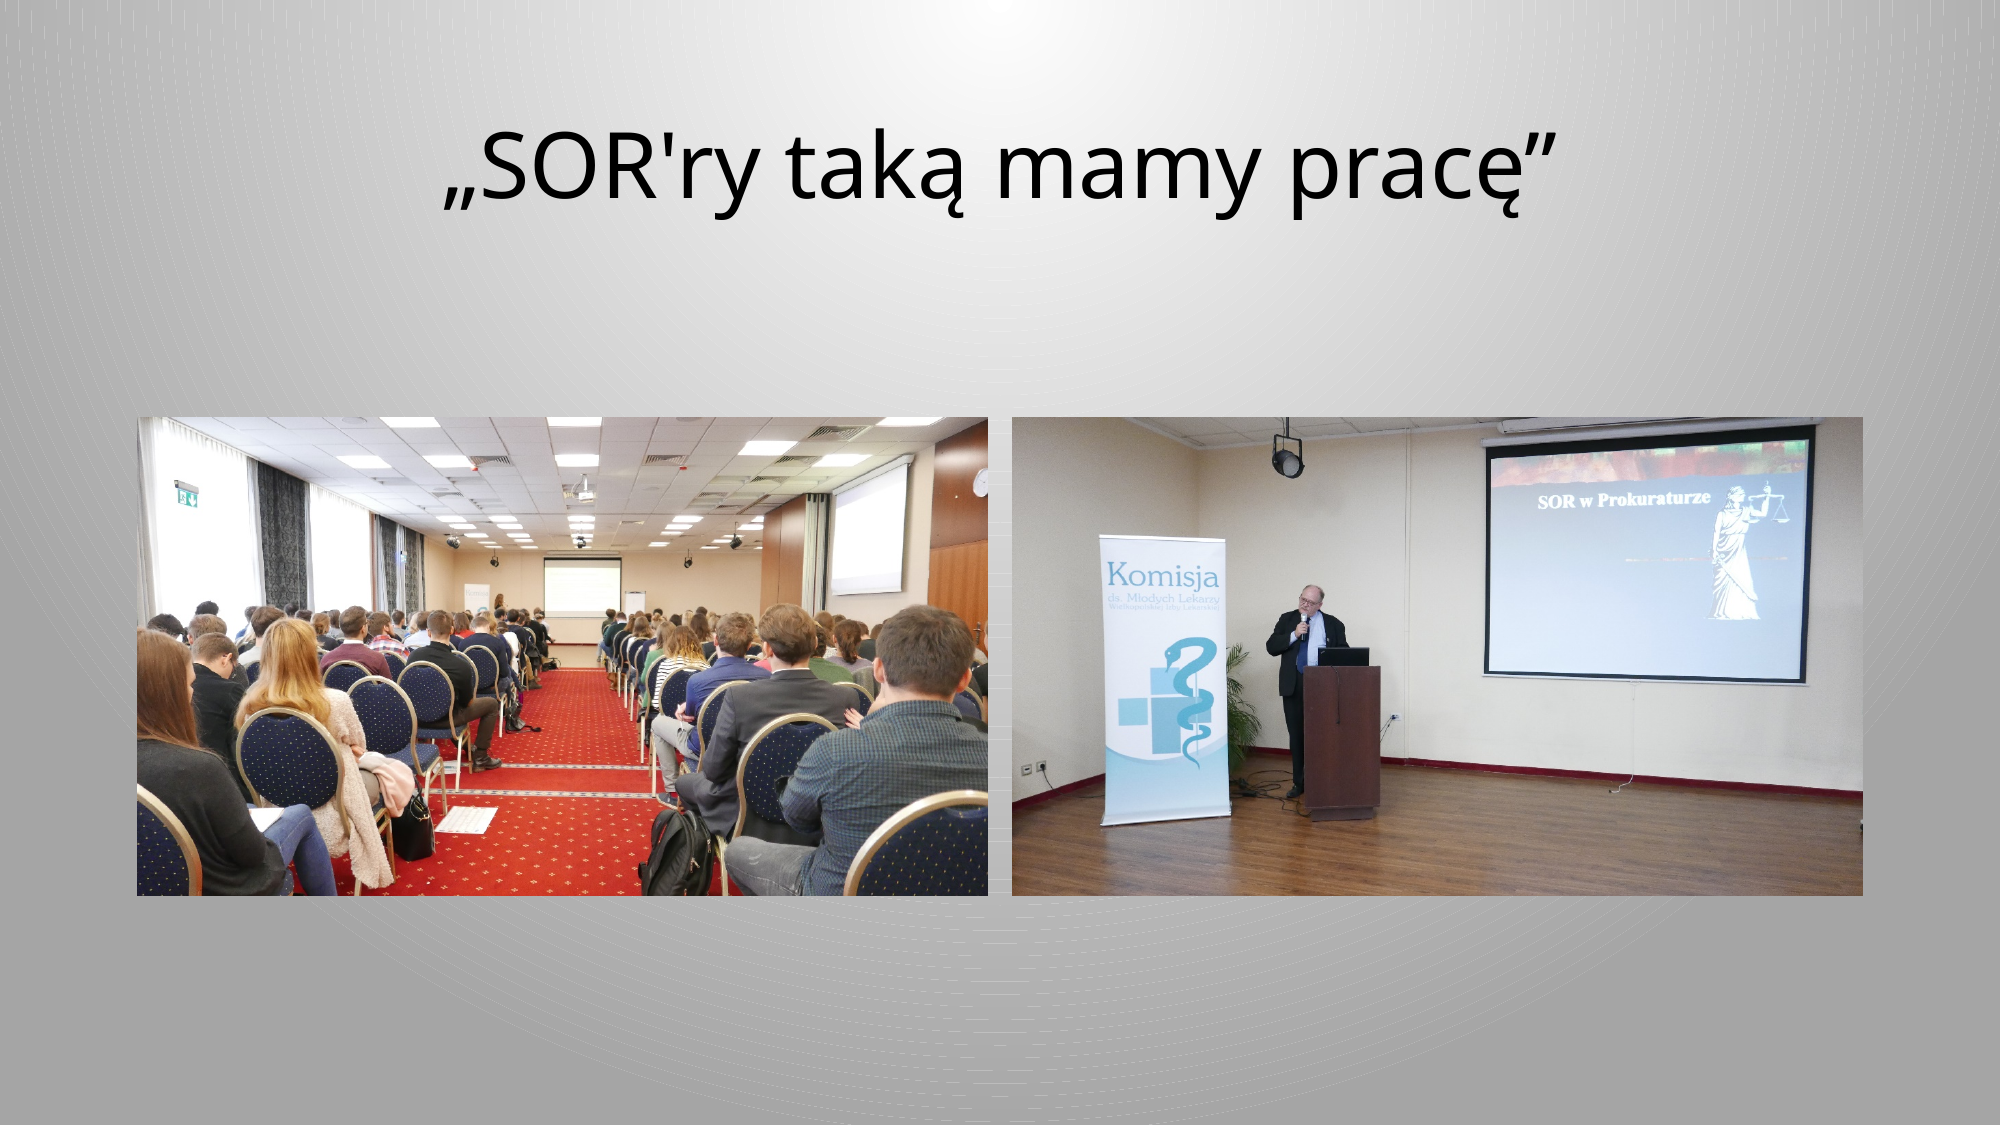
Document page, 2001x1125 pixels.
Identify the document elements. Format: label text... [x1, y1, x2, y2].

title „SOR'ry taką mamy pracę” [137, 59, 1863, 278]
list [137, 417, 988, 896]
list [1012, 417, 1863, 896]
